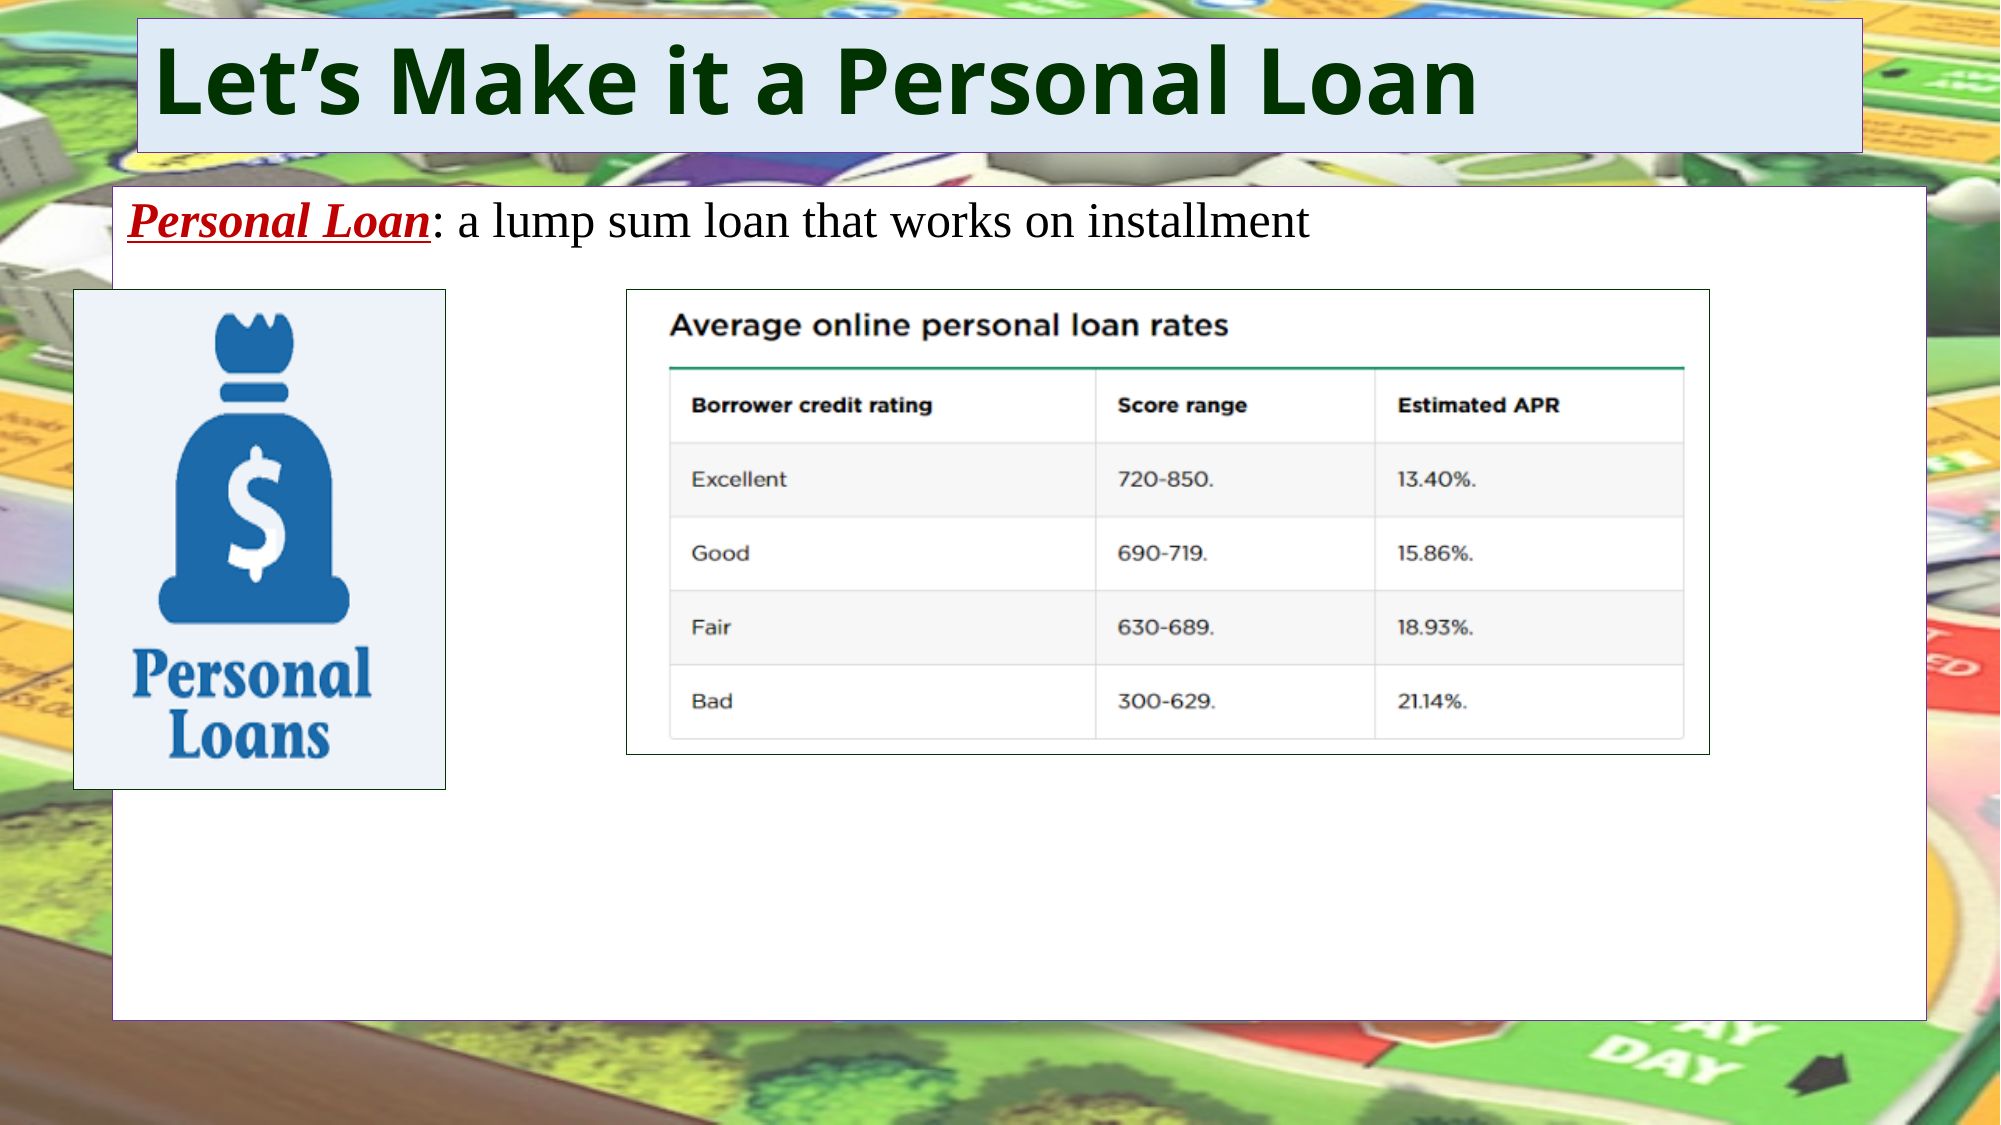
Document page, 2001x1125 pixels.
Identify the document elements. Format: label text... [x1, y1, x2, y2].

list Personal Loan: a lump sum loan that works on installment [112, 186, 1927, 1021]
picture [626, 289, 1710, 755]
picture [72, 289, 446, 790]
title Let’s Make it a Personal Loan [137, 18, 1863, 153]
